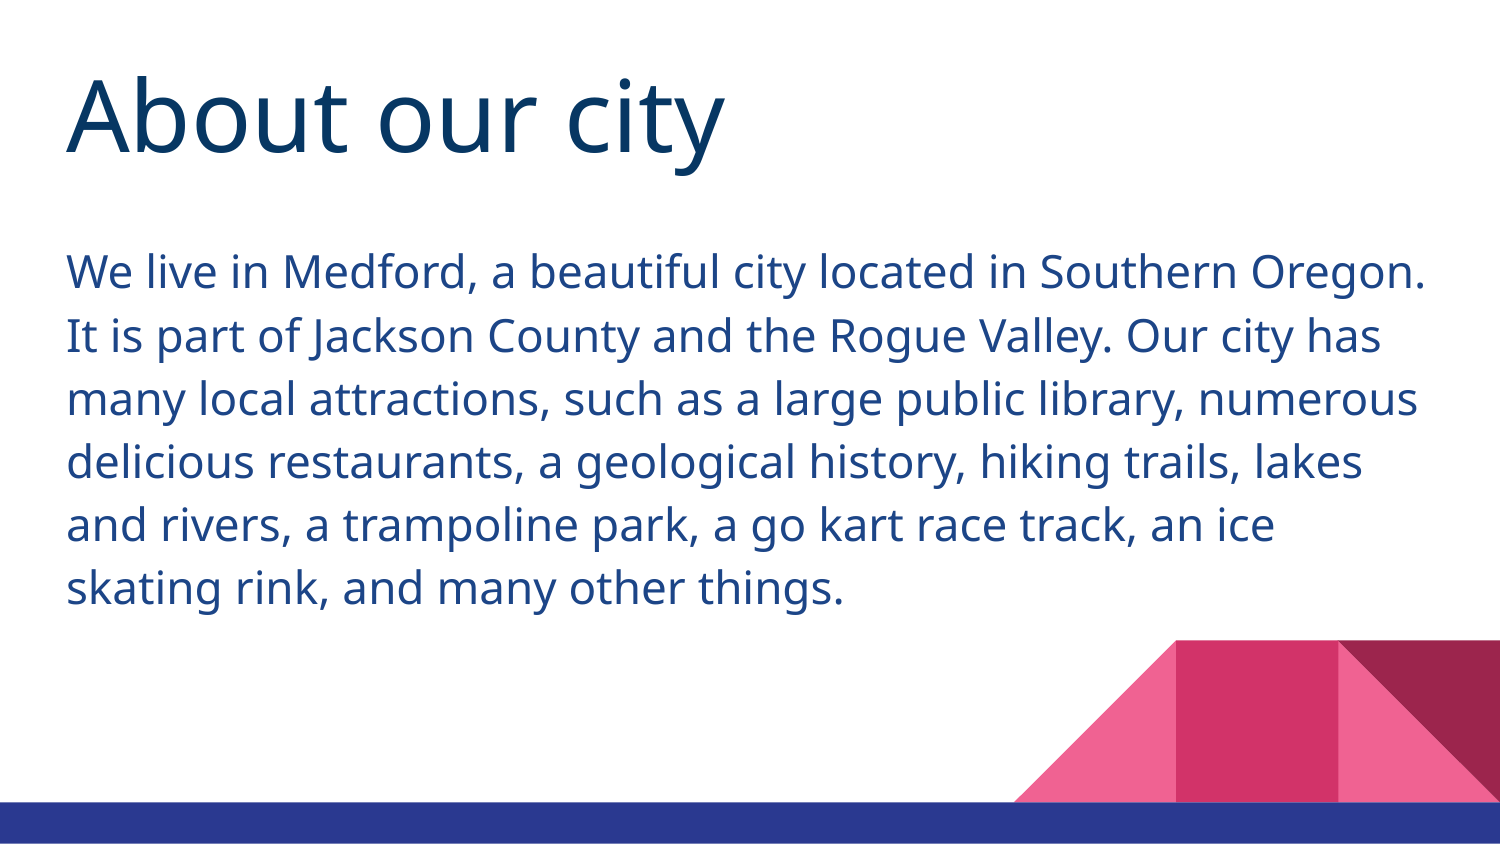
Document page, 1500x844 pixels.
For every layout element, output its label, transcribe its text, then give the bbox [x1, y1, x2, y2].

title About our city [51, 37, 1449, 138]
list We live in Medford, a beautiful city located in Southern Oregon. It is part of Jackson County and the Rogue Valley. Our city has many local attractions, such as a large public library, numerous delicious restaurants, a geological history, hiking trails, lakes and rivers, a trampoline park, a go kart race track, an ice skating rink, and many other things. [51, 219, 1449, 337]
